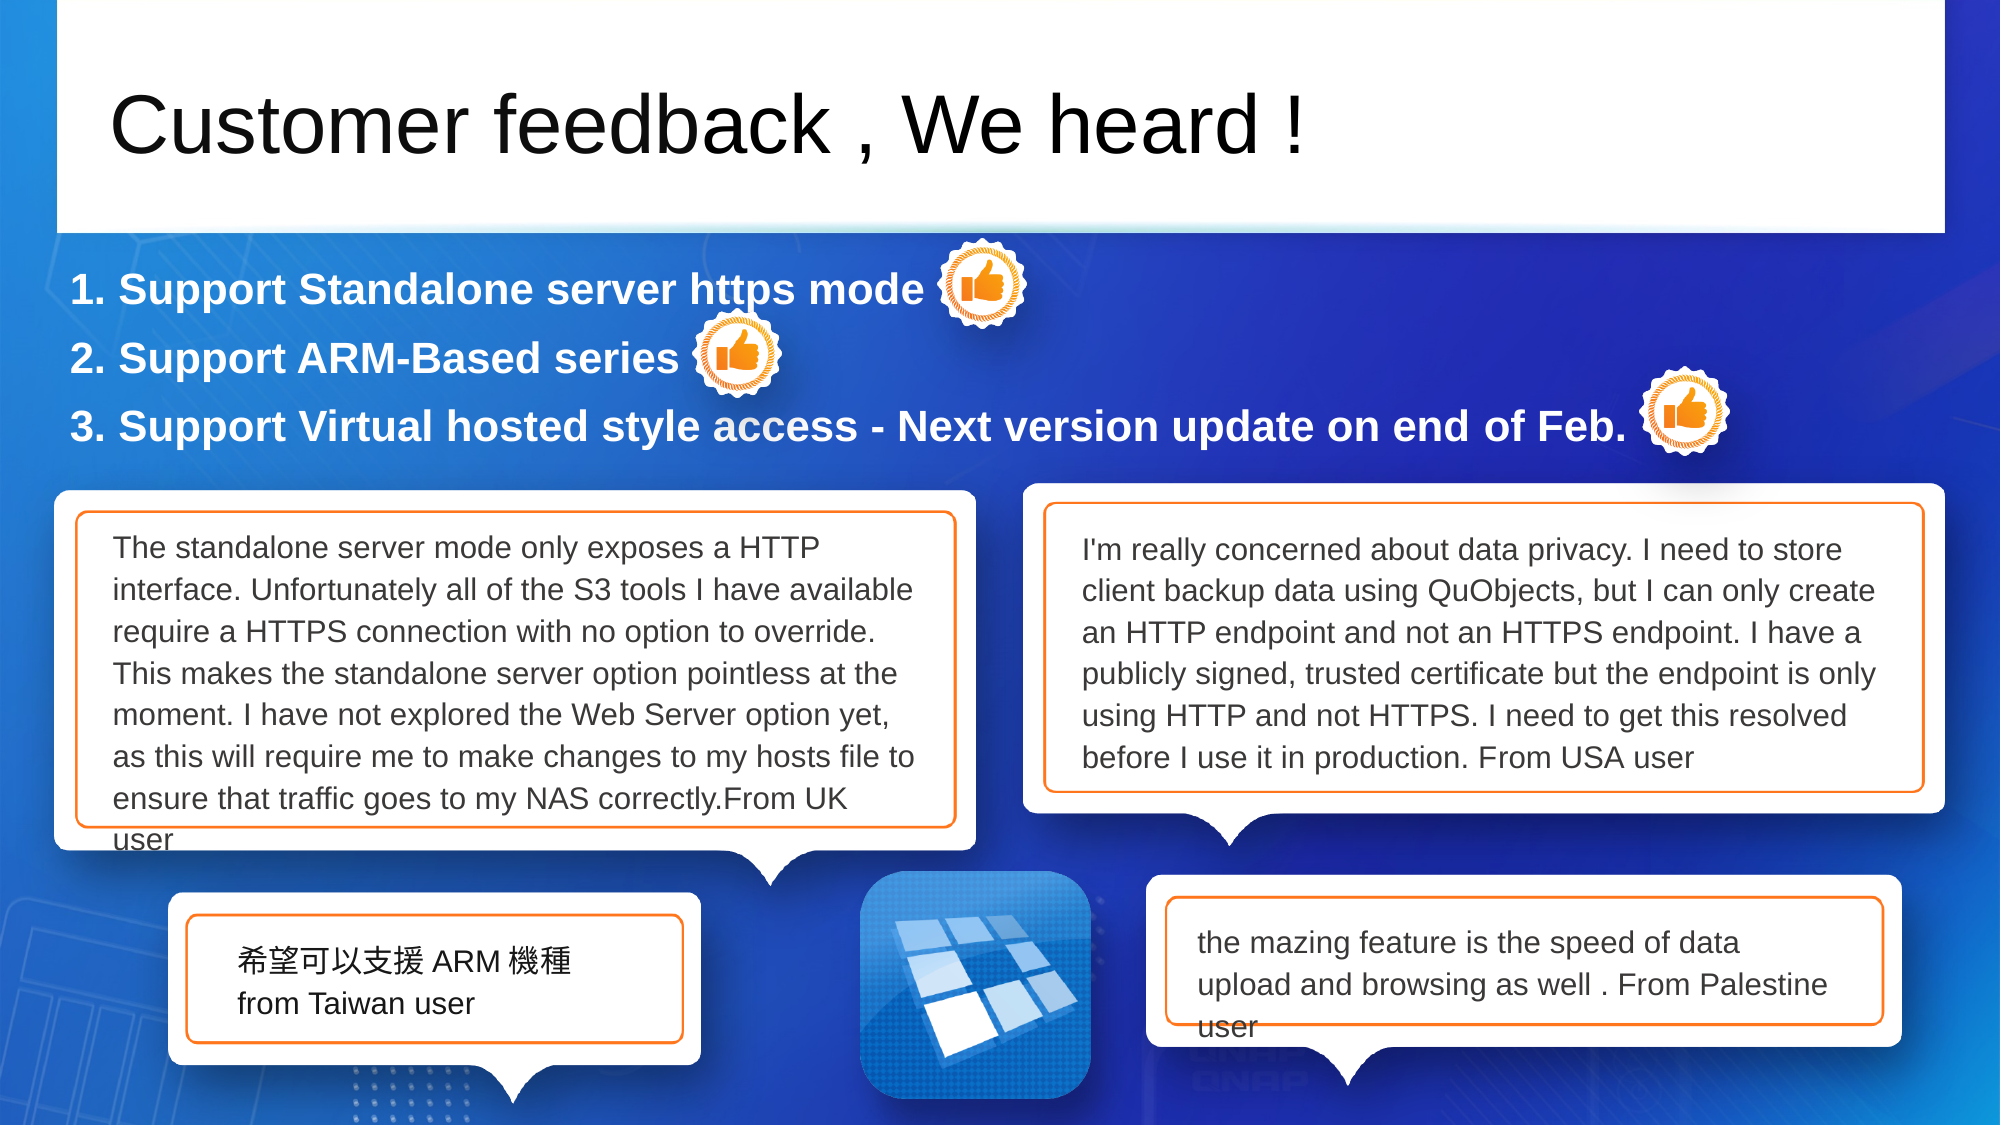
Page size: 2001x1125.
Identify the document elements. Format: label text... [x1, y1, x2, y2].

picture [0, 0, 2000, 1125]
text_box 1. Support Standalone server https mode 2. Support ARM-Based series 3. Support Virtual hosted style access - Next version update on end of Feb. [54, 236, 1946, 458]
title Customer feedback , We heard ! [94, 73, 1904, 181]
